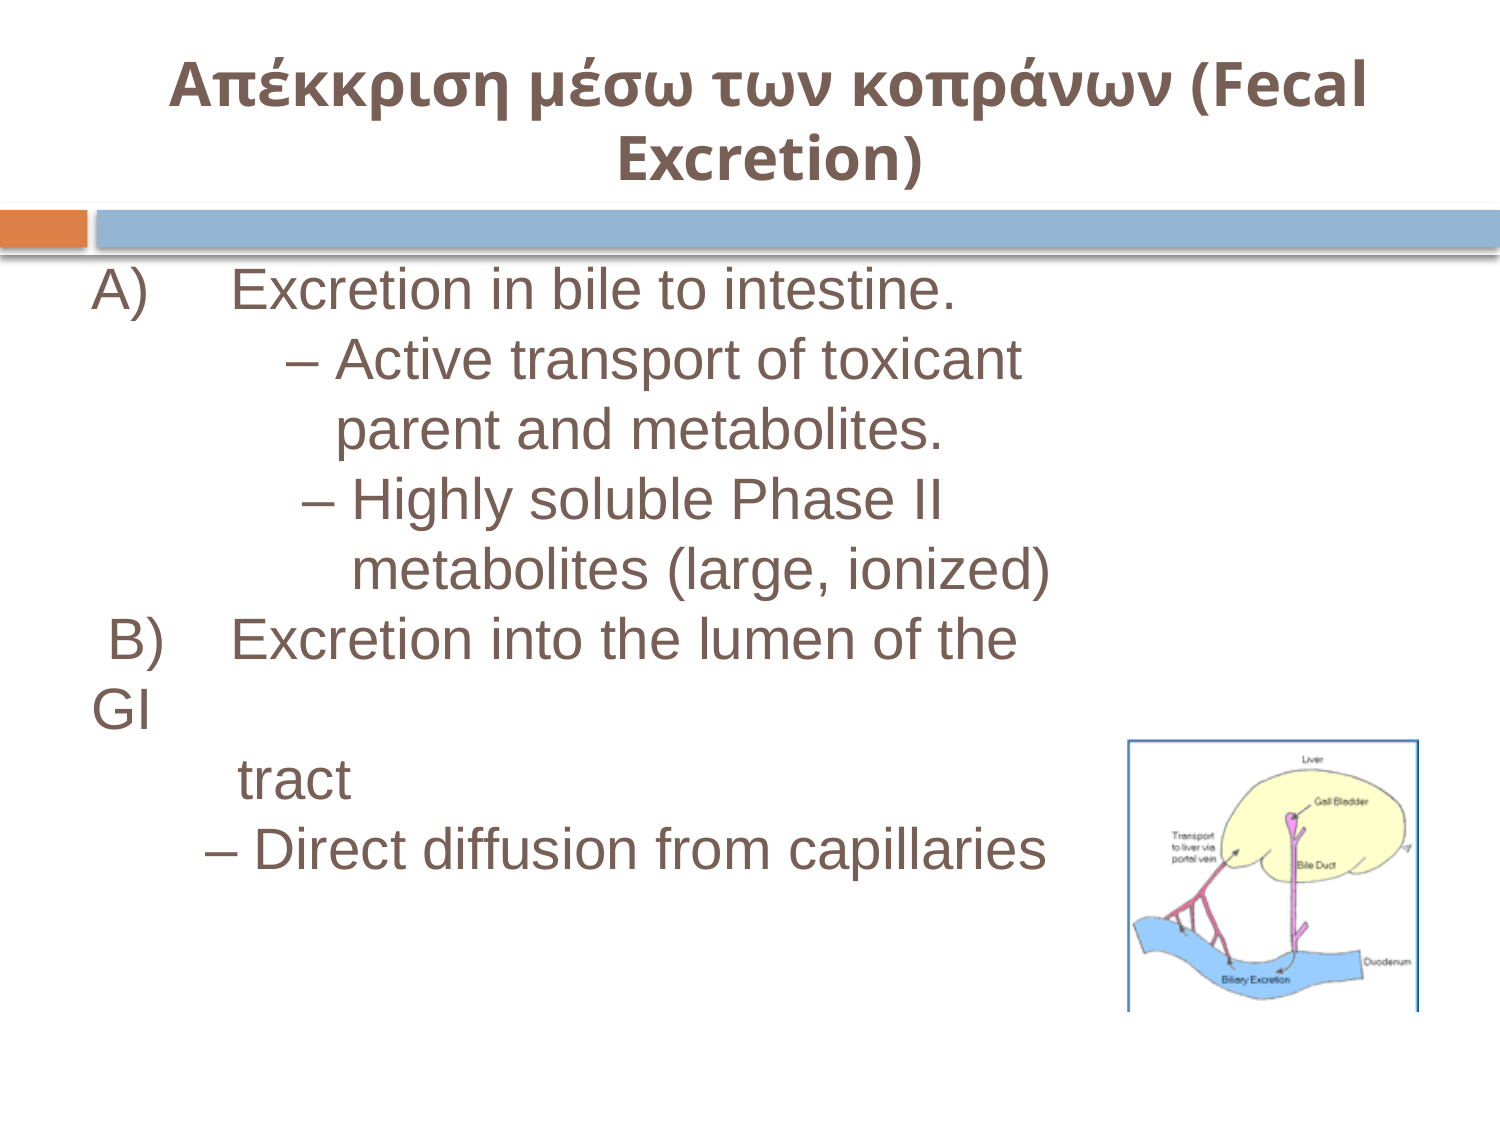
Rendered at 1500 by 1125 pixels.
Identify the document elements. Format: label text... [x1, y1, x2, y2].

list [1127, 739, 1419, 1012]
text_box A) Excretion in bile to intestine. – Active transport of toxicant parent and metabolites. – Highly soluble Phase II metabolites (large, ionized) B) Excretion into the lumen of the GI tract – Direct diffusion from capillaries [76, 243, 1111, 889]
title Απέκκριση μέσω των κοπράνων (Fecal Excretion) [100, 37, 1438, 200]
